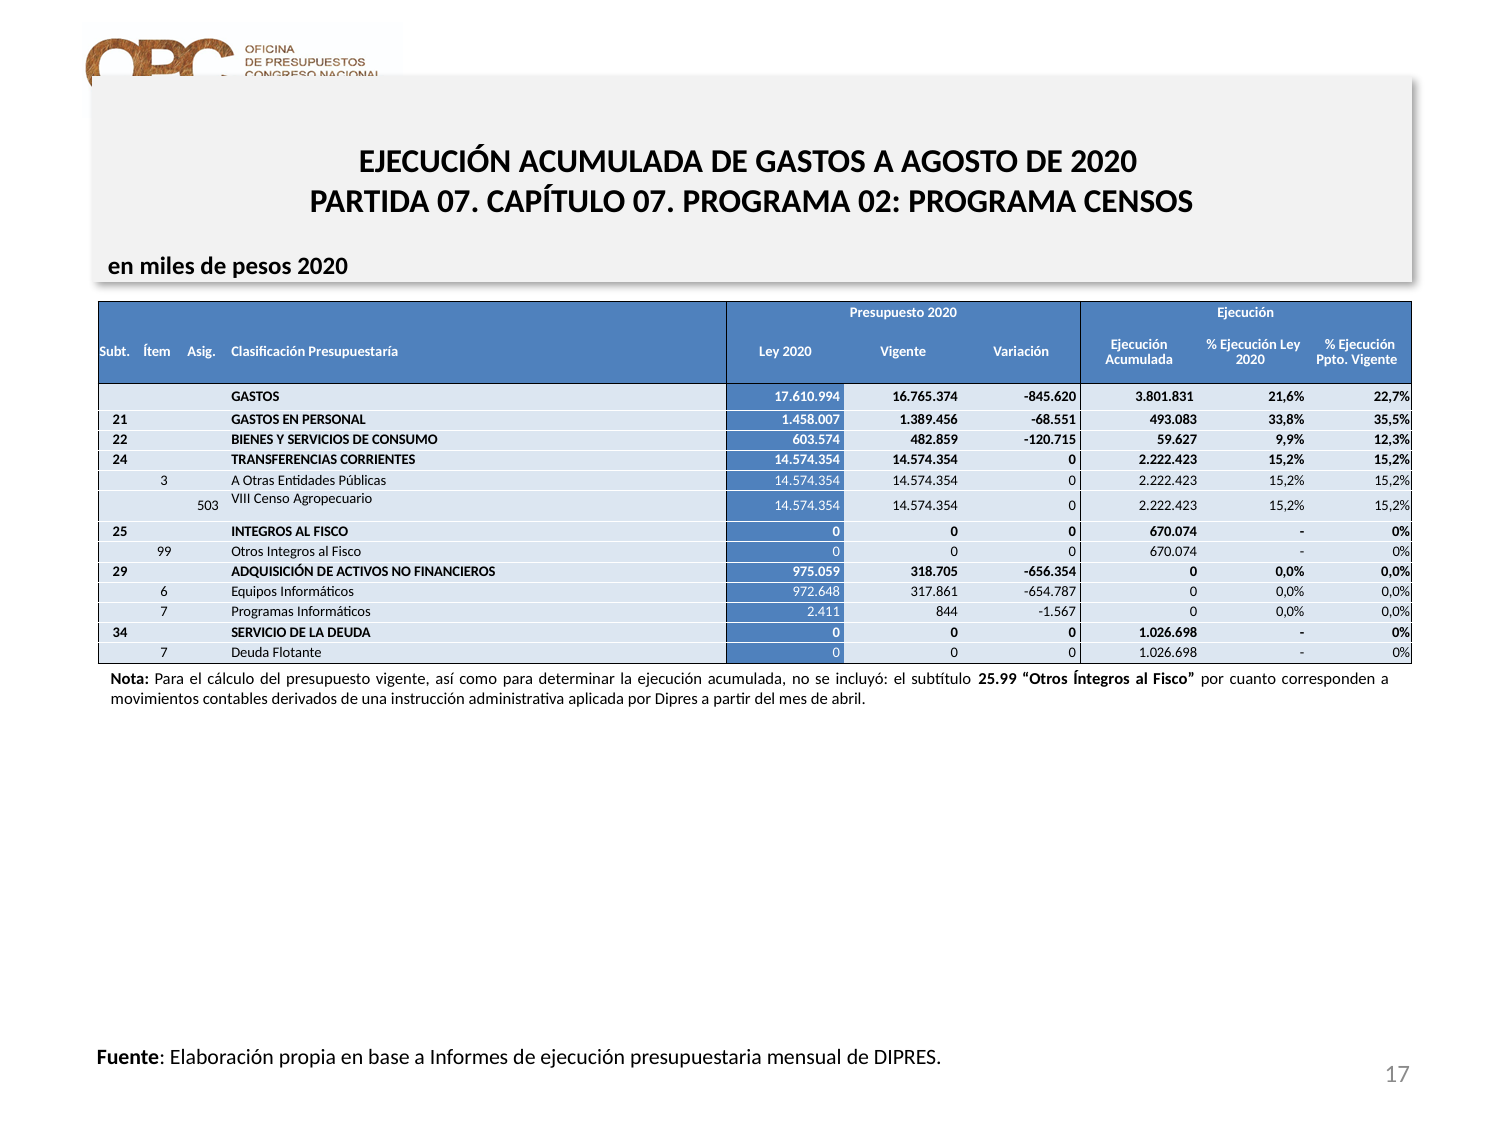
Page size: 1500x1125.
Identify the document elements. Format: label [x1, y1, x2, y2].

table_cell [727, 384, 1080, 410]
table_header [1081, 302, 1411, 322]
table_cell [727, 623, 1080, 642]
table_cell [727, 583, 1080, 602]
table_cell [1081, 451, 1411, 470]
table_cell [727, 603, 1080, 622]
slide_number [1074, 1042, 1425, 1103]
table_cell [727, 451, 1080, 470]
table_cell [1081, 643, 1411, 663]
table_cell [99, 603, 726, 622]
table_cell [99, 471, 726, 490]
table_cell [1081, 522, 1411, 541]
table_header [727, 302, 1080, 322]
table_cell [727, 411, 1080, 430]
table_cell [1081, 542, 1411, 562]
table_header [99, 302, 726, 322]
table_cell [99, 583, 726, 602]
table_cell [727, 643, 1080, 663]
table_cell [1081, 431, 1411, 450]
table_cell [1081, 583, 1411, 602]
table_cell [99, 384, 726, 410]
table_cell [1081, 411, 1411, 430]
table_cell [1081, 563, 1411, 582]
table_cell [727, 563, 1080, 582]
text_box [95, 660, 1405, 732]
table_cell [1081, 384, 1411, 410]
table_cell [727, 491, 1080, 521]
table_cell [727, 322, 1080, 383]
title [93, 76, 1412, 242]
table_cell [99, 451, 726, 470]
table_cell [99, 623, 726, 642]
table_cell [99, 643, 726, 663]
table_cell [99, 563, 726, 582]
table_cell [727, 471, 1080, 490]
table_cell [1081, 623, 1411, 642]
table_cell [1081, 322, 1411, 383]
table_cell [99, 322, 726, 383]
table_cell [99, 431, 726, 450]
table_cell [727, 542, 1080, 562]
text_box [93, 242, 1438, 303]
picture [82, 22, 403, 118]
table_cell [1081, 471, 1411, 490]
footer [82, 1035, 1432, 1095]
table_cell [99, 542, 726, 562]
table_cell [1081, 491, 1411, 521]
table_cell [1081, 603, 1411, 622]
table_cell [727, 522, 1080, 541]
table_cell [727, 431, 1080, 450]
table_cell [99, 411, 726, 430]
table_cell [99, 491, 726, 521]
table_cell [99, 522, 726, 541]
